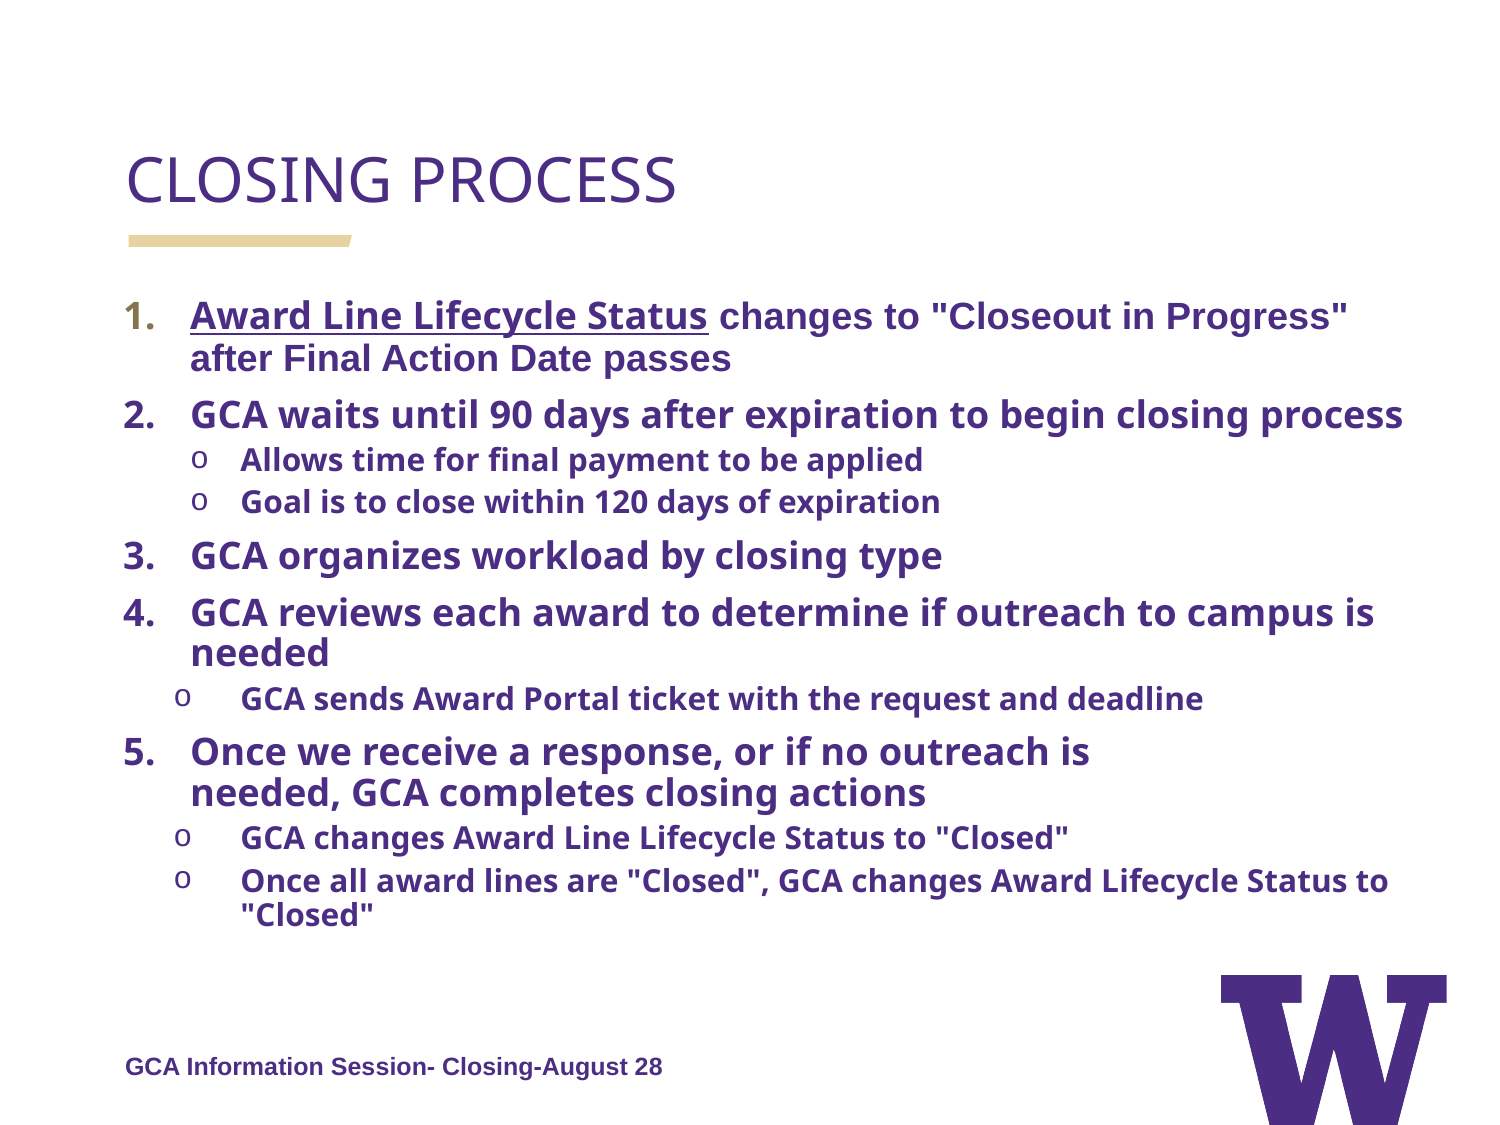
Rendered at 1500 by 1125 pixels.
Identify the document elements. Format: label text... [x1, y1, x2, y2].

list CLOSING PROCESS [110, 60, 1453, 224]
picture [1221, 975, 1447, 1125]
picture [128, 235, 352, 247]
text_box GCA Information Session- Closing-August 28 [110, 1033, 1297, 1088]
list Award Line Lifecycle Status changes to "Closeout in Progress" after Final Action Date passes GCA waits until 90 days after expiration to begin closing process Allows time for final payment to be applied Goal is to close within 120 days of expiration GCA organizes workload by closing type GCA reviews each award to determine if outreach to campus is needed GCA sends Award Portal ticket with the request and deadline Once we receive a response, or if no outreach is needed, GCA completes closing actions GCA changes Award Line Lifecycle Status to "Closed" Once all award lines are "Closed", GCA changes Award Lifecycle Status to "Closed" [108, 284, 1453, 944]
